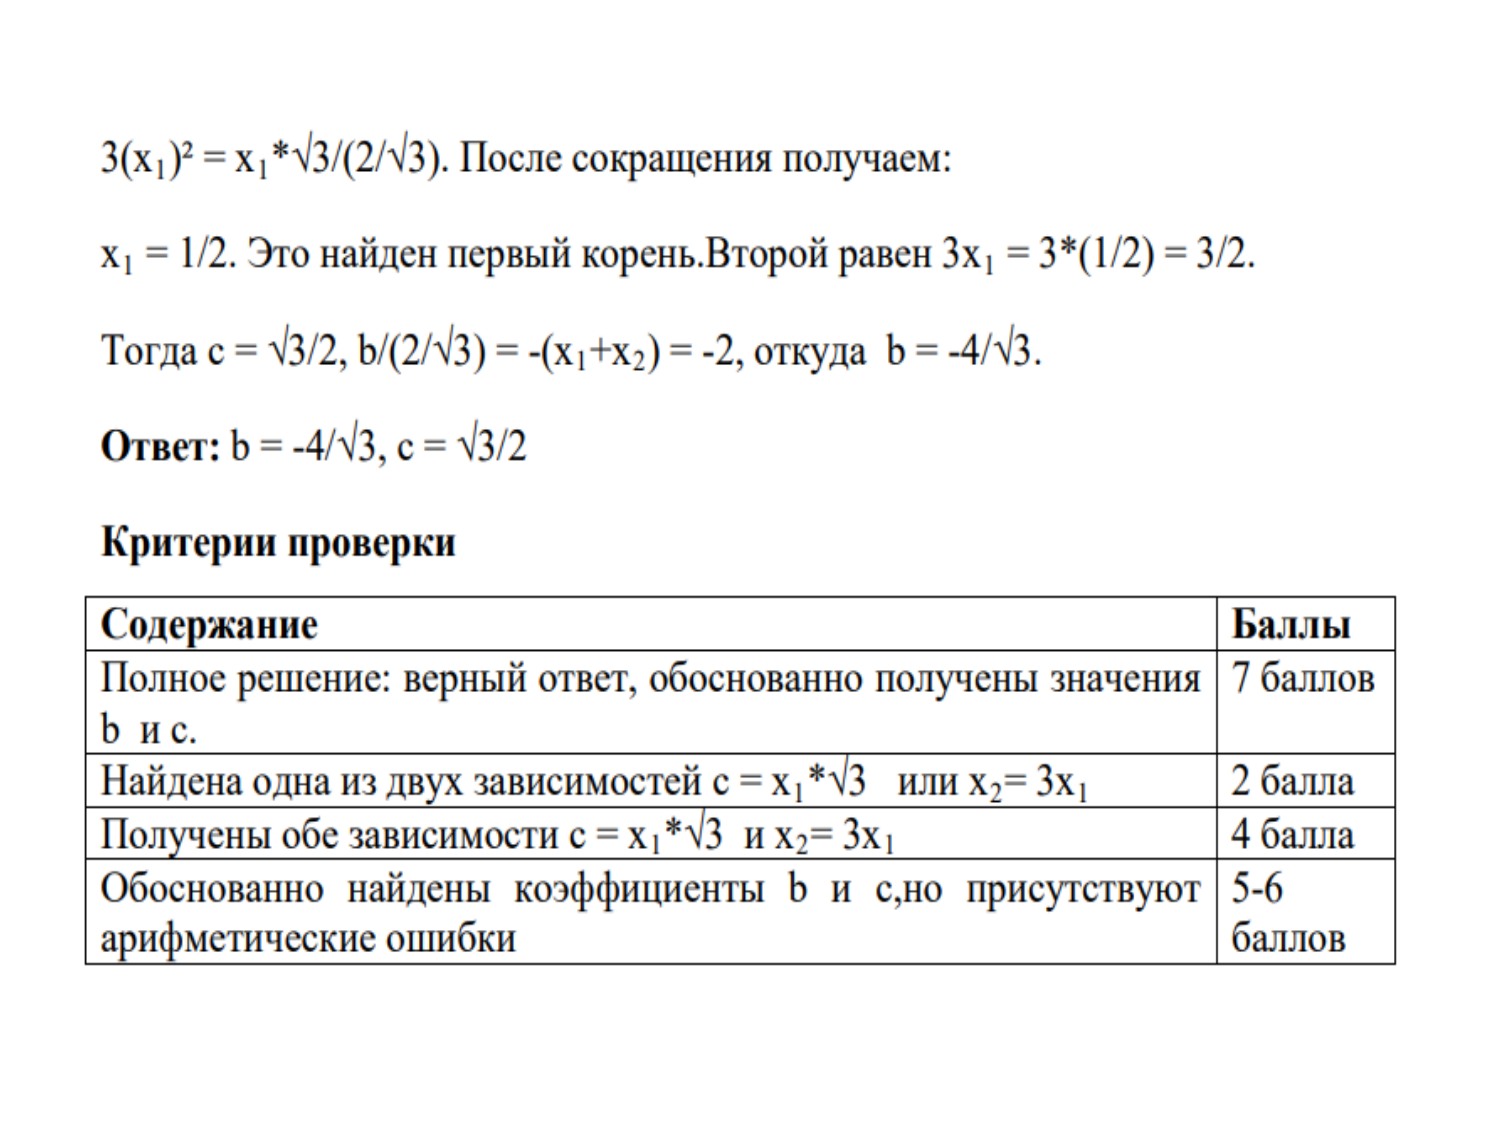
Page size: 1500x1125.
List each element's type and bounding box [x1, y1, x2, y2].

picture [70, 105, 1430, 997]
